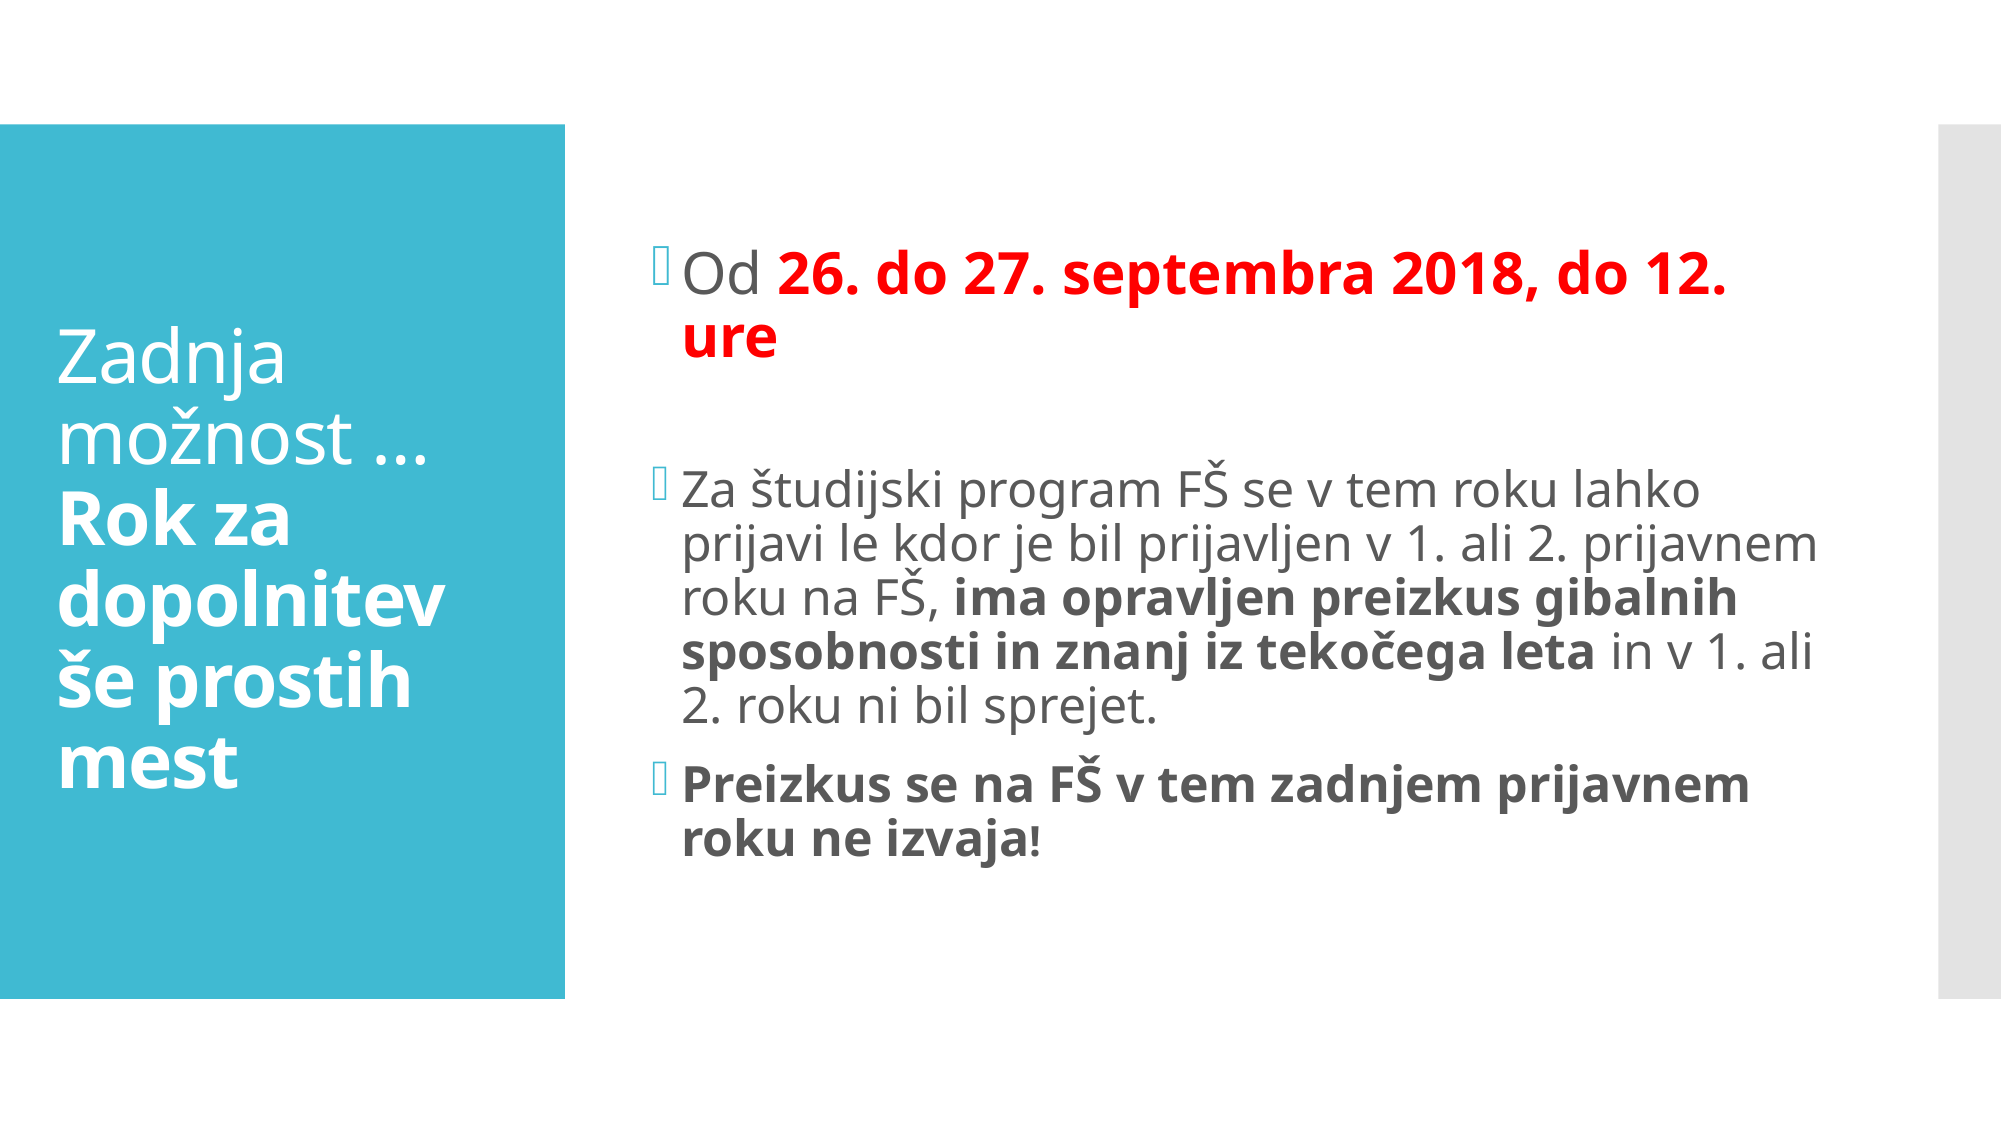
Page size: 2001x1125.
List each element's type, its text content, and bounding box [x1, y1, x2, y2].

list Od 26. do 27. septembra 2018, do 12. ure Za študijski program FŠ se v tem roku lahko prijavi le kdor je bil prijavljen v 1. ali 2. prijavnem roku na FŠ, ima opravljen preizkus gibalnih sposobnosti in znanj iz tekočega leta in v 1. ali 2. roku ni bil sprejet. Preizkus se na FŠ v tem zadnjem prijavnem roku ne izvaja! [636, 135, 1837, 976]
title Zadnja možnost … Rok za dopolnitev še prostih mest [41, 184, 525, 940]
